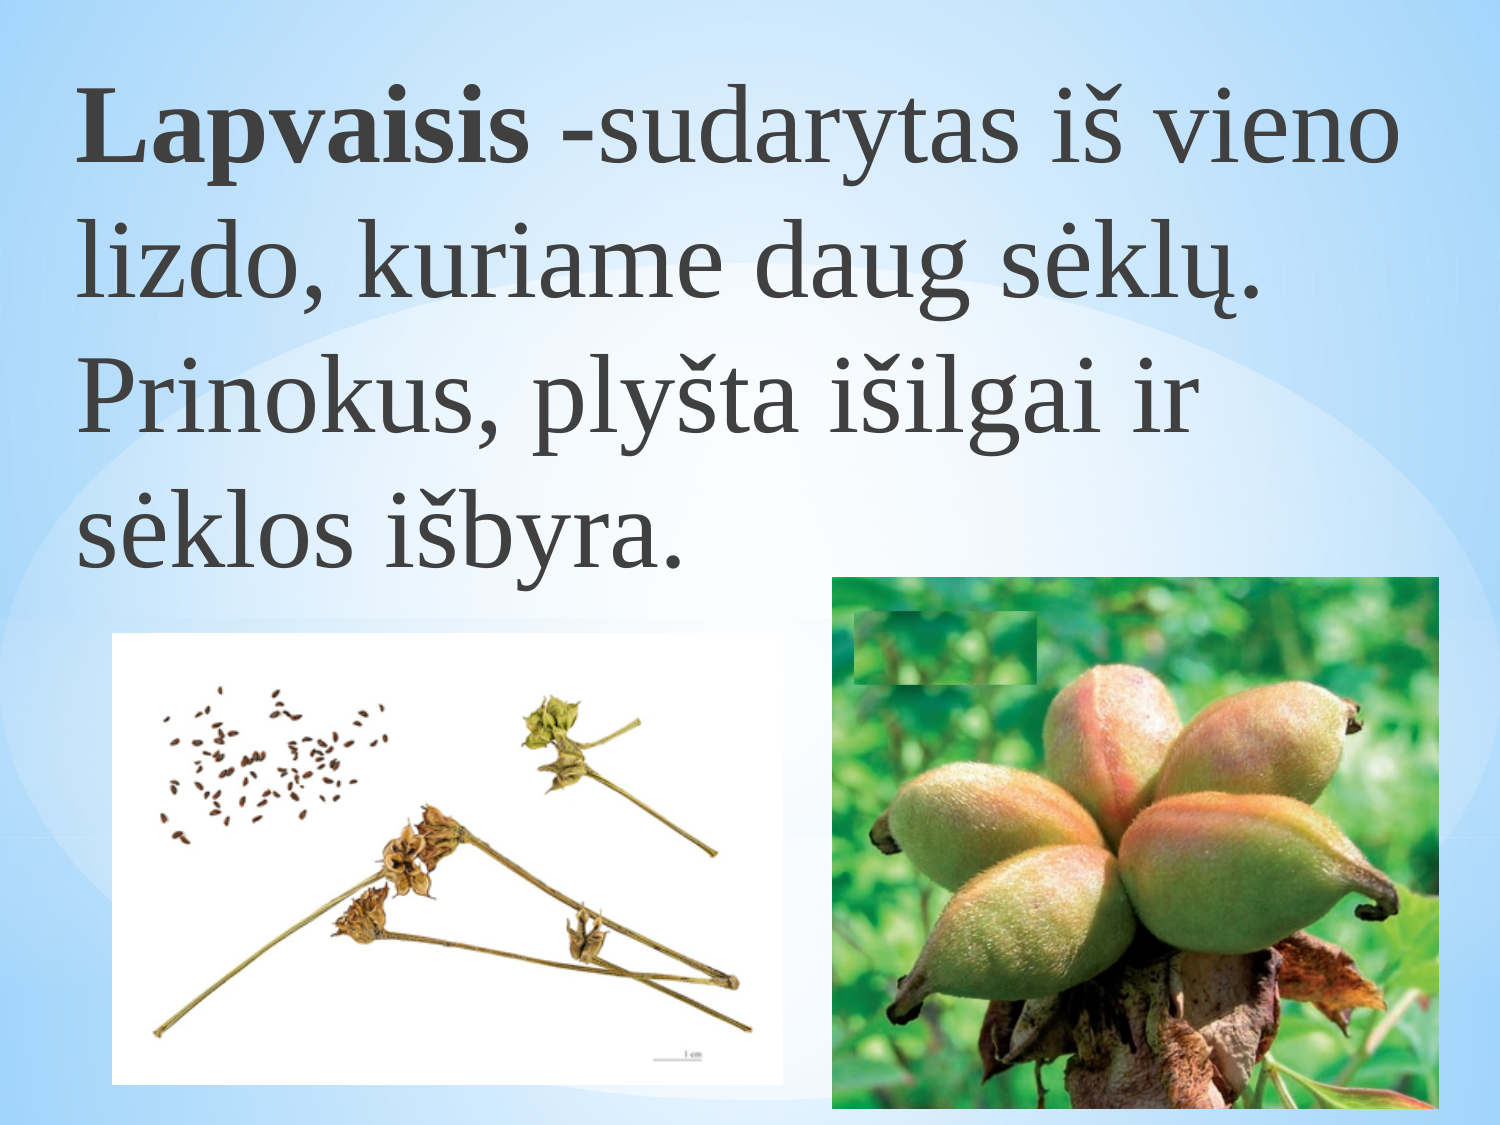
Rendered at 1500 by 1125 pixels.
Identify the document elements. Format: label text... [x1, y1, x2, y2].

picture [832, 577, 1439, 1109]
list Lapvaisis -sudarytas iš vieno lizdo, kuriame daug sėklų. Prinokus, plyšta išilgai ir sėklos išbyra. [53, 42, 1483, 690]
picture [111, 633, 783, 1086]
